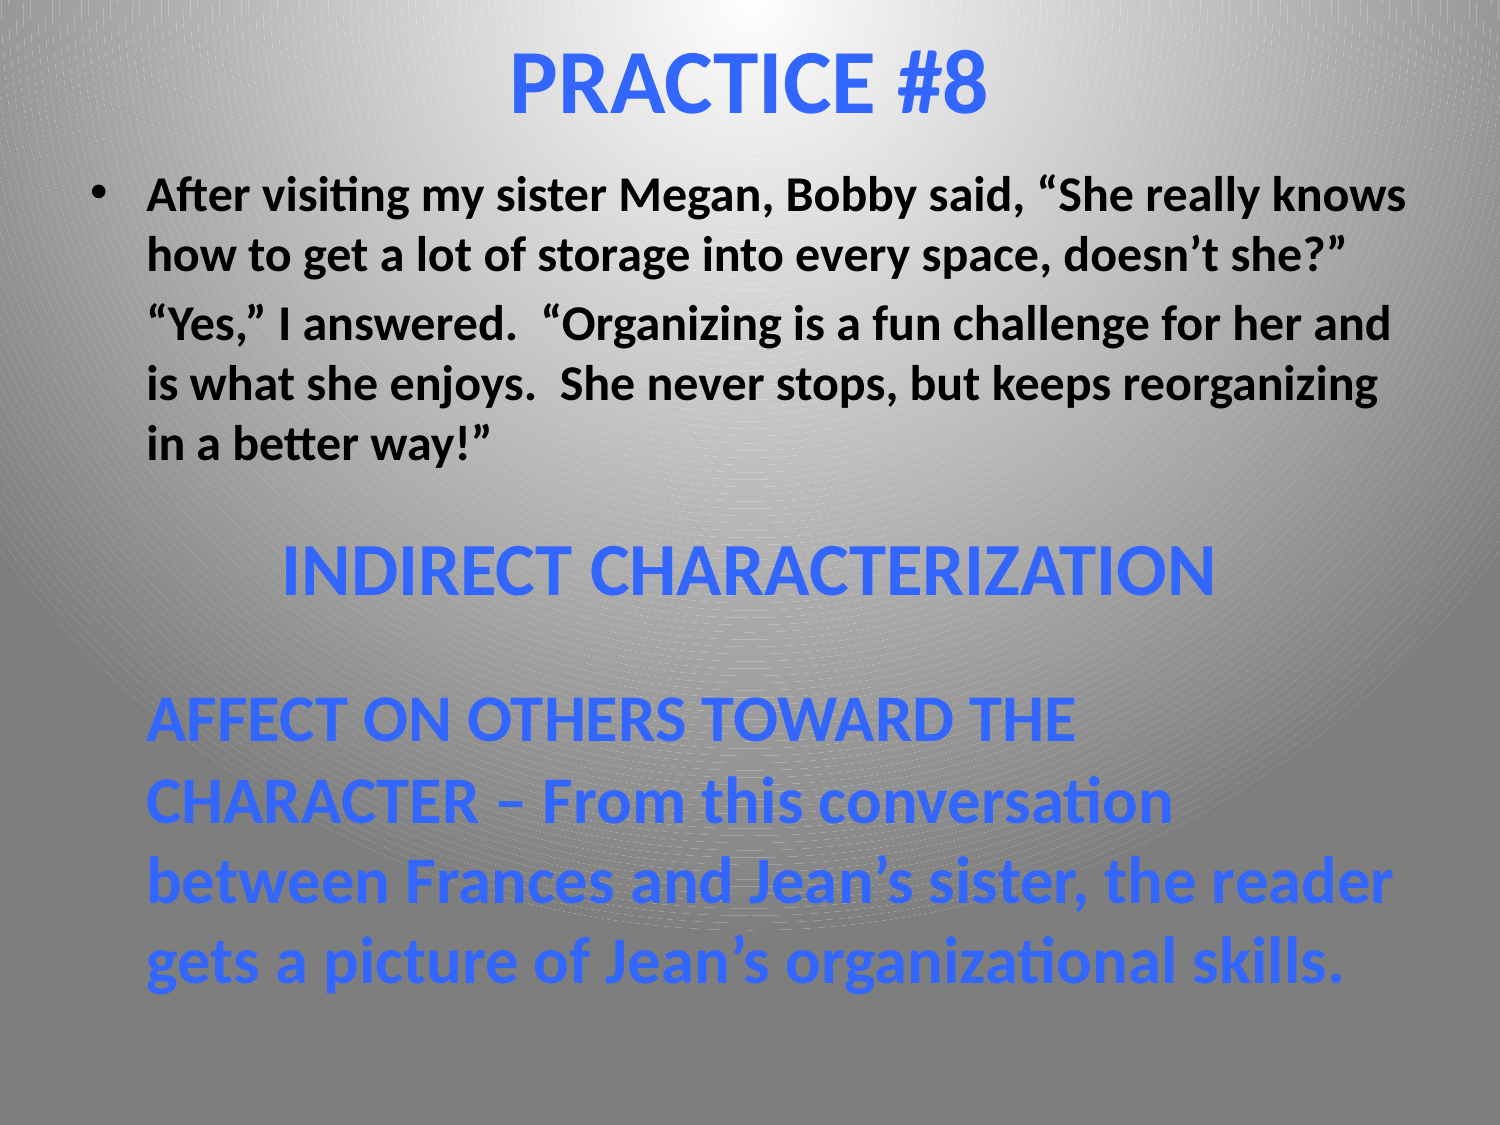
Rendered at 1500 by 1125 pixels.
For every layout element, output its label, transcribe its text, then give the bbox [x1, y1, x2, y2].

list After visiting my sister Megan, Bobby said, “She really knows how to get a lot of storage into every space, doesn’t she?” “Yes,” I answered. “Organizing is a fun challenge for her and is what she enjoys. She never stops, but keeps reorganizing in a better way!” INDIRECT CHARACTERIZATION AFFECT ON OTHERS TOWARD THE CHARACTER – From this conversation between Frances and Jean’s sister, the reader gets a picture of Jean’s organizational skills. [75, 153, 1425, 1005]
title PRACTICE #8 [75, 0, 1425, 153]
